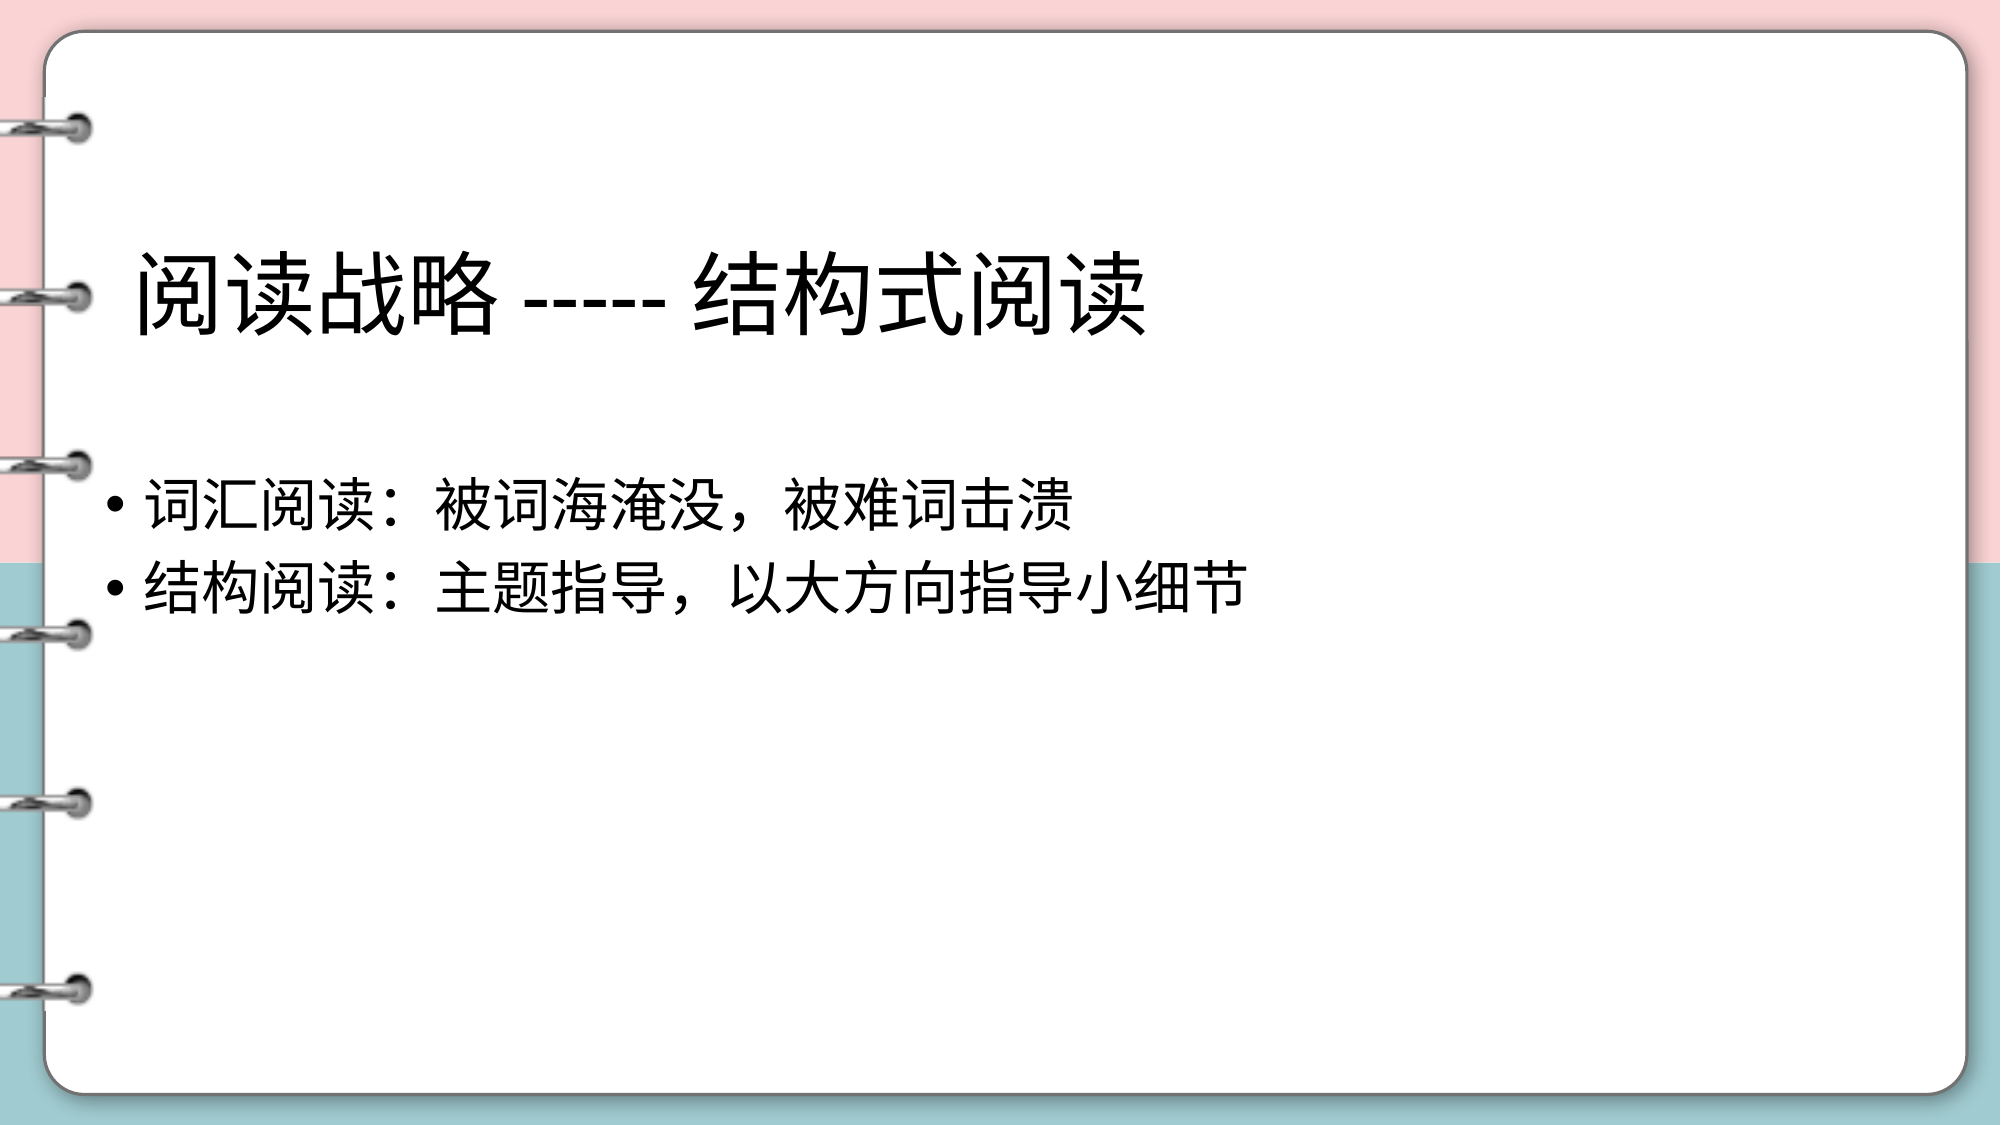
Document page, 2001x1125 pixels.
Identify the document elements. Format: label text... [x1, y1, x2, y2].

list 词汇阅读：被词海淹没，被难词击溃 结构阅读：主题指导，以大方向指导小细节 [90, 468, 1891, 1125]
picture [0, 97, 485, 1011]
title 阅读战略-----结构式阅读 [117, 241, 1918, 430]
